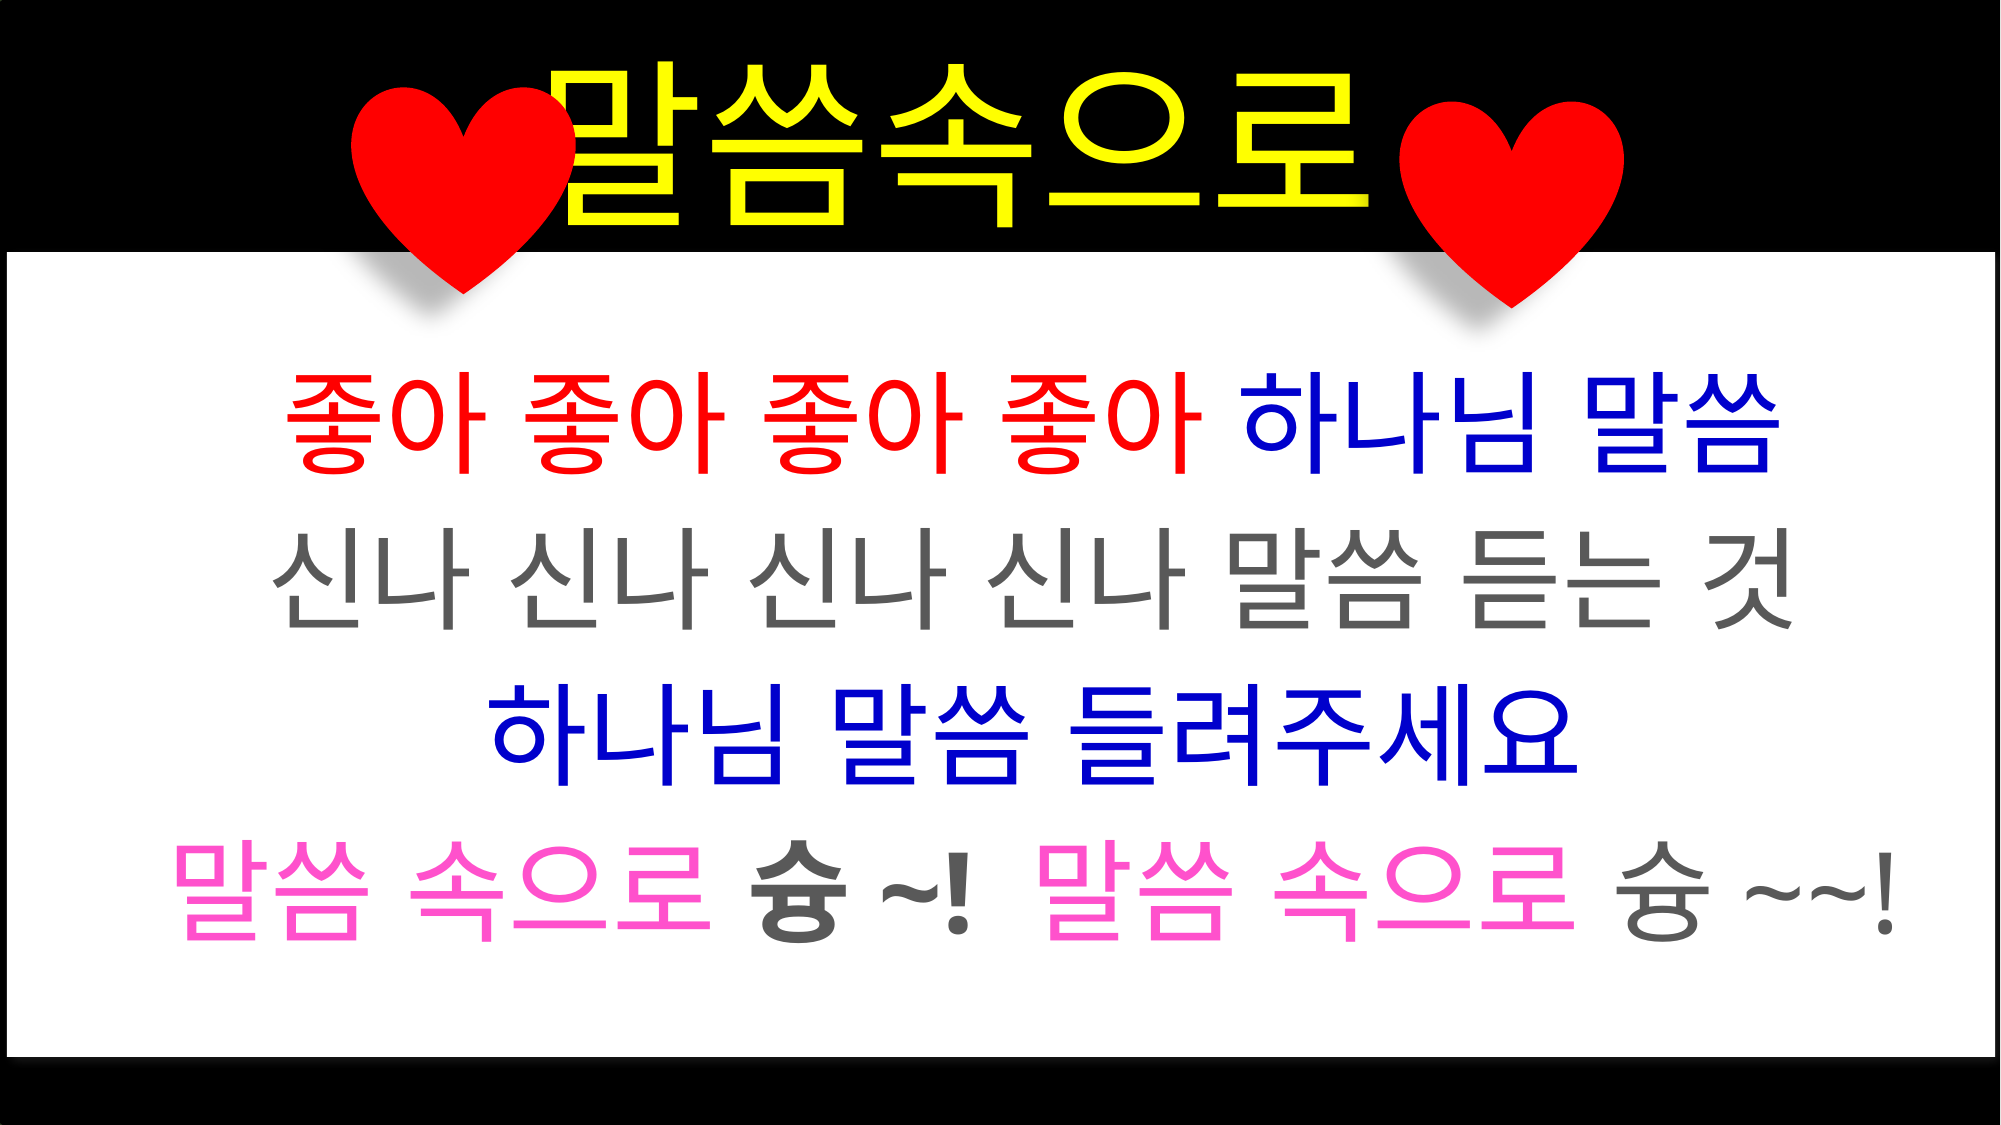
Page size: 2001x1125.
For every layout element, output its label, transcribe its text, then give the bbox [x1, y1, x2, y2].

text_box 말씀속으로 [490, 22, 1475, 252]
text_box [0, 0, 2000, 1125]
text_box [349, 85, 578, 296]
text_box 좋아 좋아 좋아 좋아 하나님 말씀 신나 신나 신나 신나 말씀 듣는 것 하나님 말씀 들려주세요 말씀 속으로 슝~! 말씀 속으로 슝~~! [6, 252, 1996, 1057]
text_box [1397, 99, 1626, 310]
